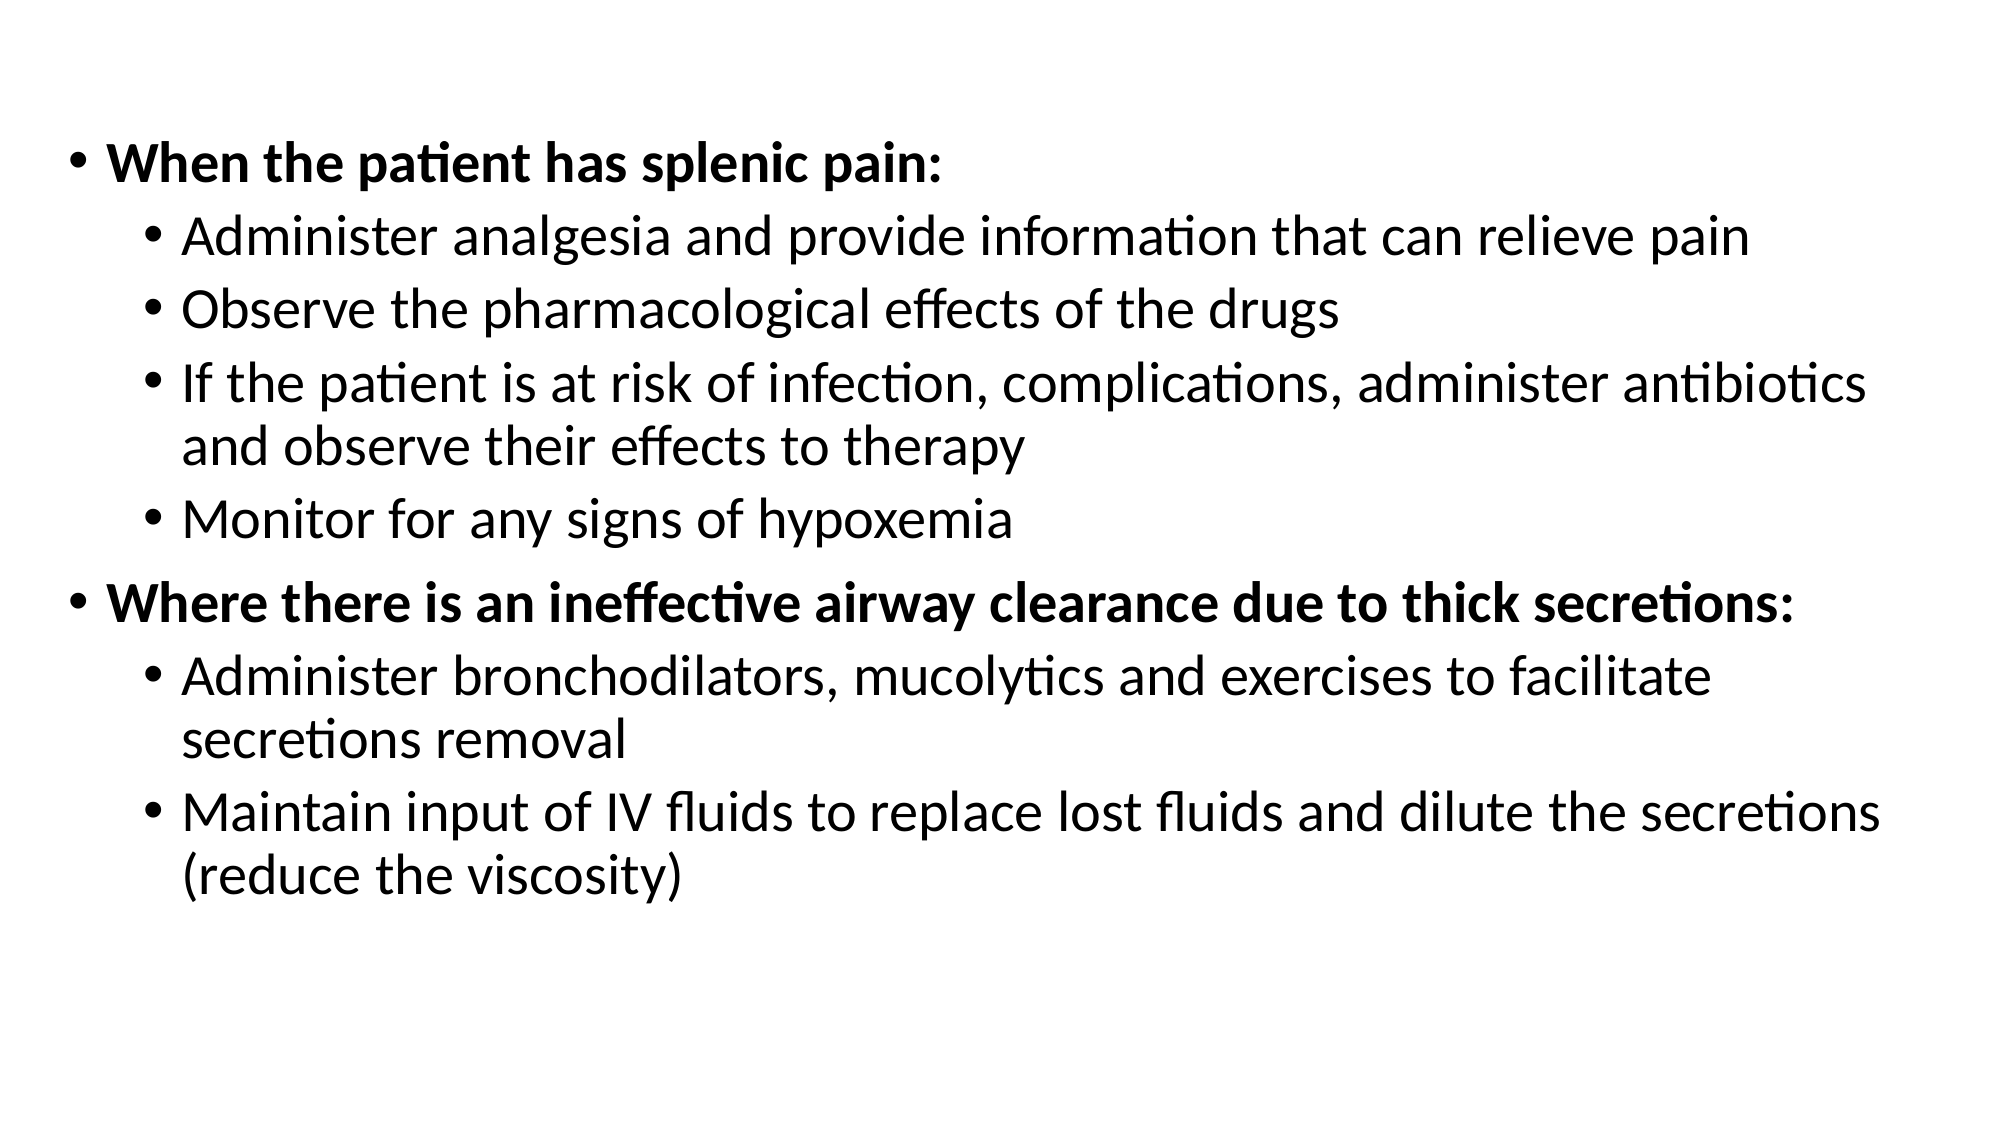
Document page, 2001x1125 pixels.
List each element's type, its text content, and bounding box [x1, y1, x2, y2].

list When the patient has splenic pain: Administer analgesia and provide information that can relieve pain Observe the pharmacological effects of the drugs If the patient is at risk of infection, complications, administer antibiotics and observe their effects to therapy Monitor for any signs of hypoxemia Where there is an ineffective airway clearance due to thick secretions: Administer bronchodilators, mucolytics and exercises to facilitate secretions removal Maintain input of IV fluids to replace lost fluids and dilute the secretions (reduce the viscosity) [53, 124, 1933, 1106]
